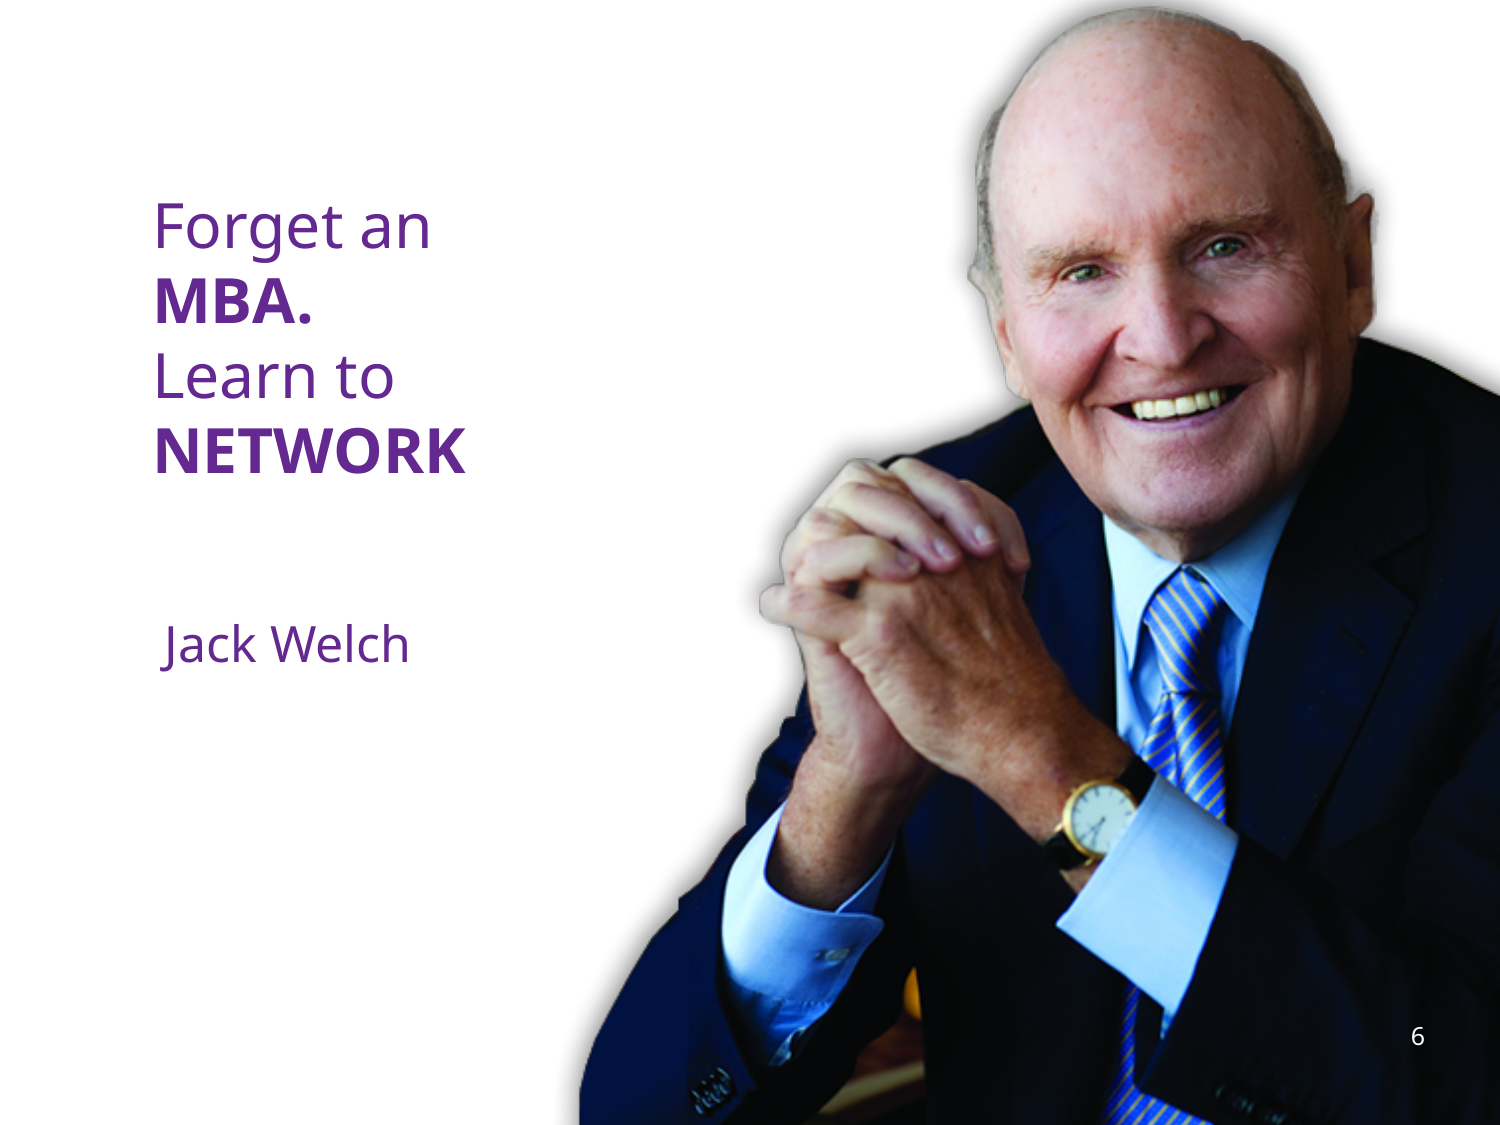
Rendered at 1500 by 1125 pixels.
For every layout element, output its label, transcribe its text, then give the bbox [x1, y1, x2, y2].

picture [548, 0, 1500, 1125]
text_box Jack Welch [107, 599, 469, 685]
text_box Forget an MBA. Learn to NETWORK [137, 178, 548, 494]
